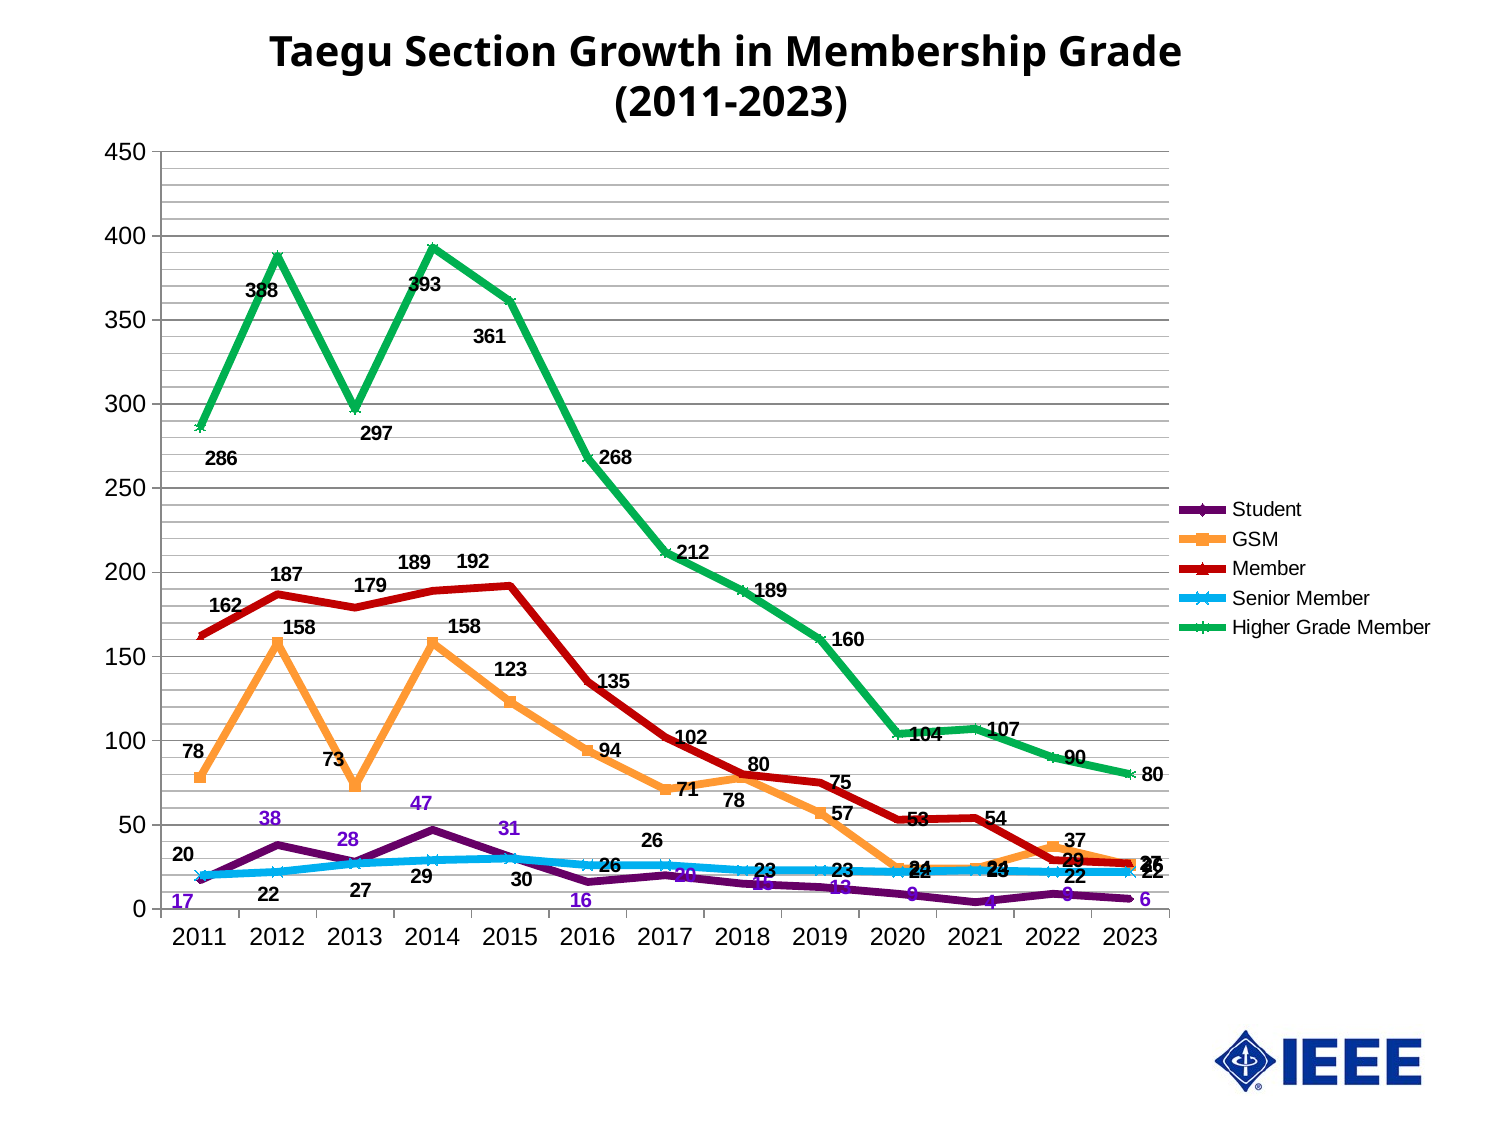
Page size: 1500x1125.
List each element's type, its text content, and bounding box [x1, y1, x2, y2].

title Taegu Section Growth in Membership Grade (2011-2023) [87, 24, 1375, 125]
picture [1212, 1024, 1425, 1096]
chart [62, 137, 1451, 1001]
